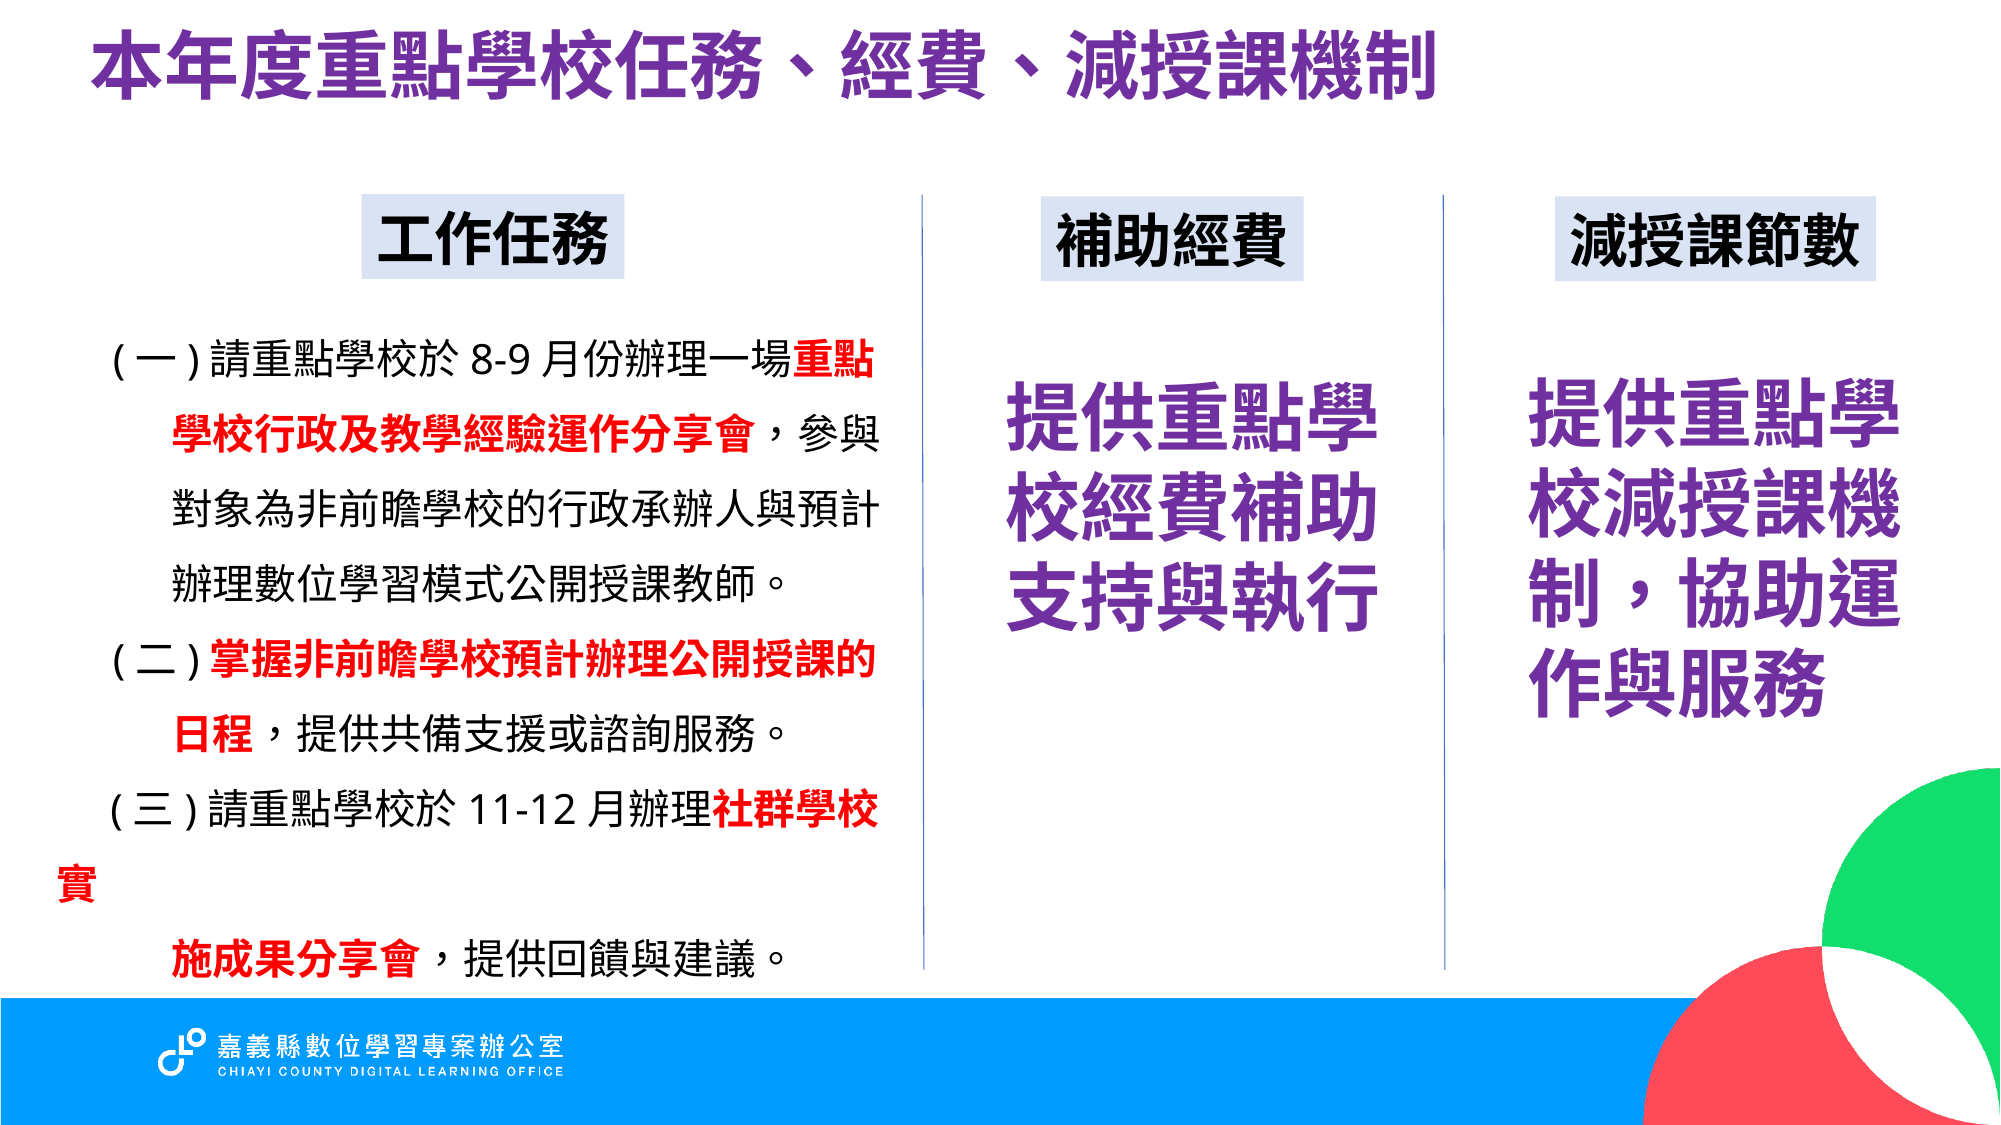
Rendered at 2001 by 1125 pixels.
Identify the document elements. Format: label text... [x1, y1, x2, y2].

text_box 減授課節數 [1555, 196, 1877, 282]
picture [0, 0, 2000, 1125]
text_box 提供重點學校減授課機制，協助運作與服務 [1513, 358, 1956, 734]
text_box 提供重點學校經費補助支持與執行 [990, 363, 1433, 649]
text_box 工作任務 [361, 194, 625, 279]
text_box 補助經費 [1040, 196, 1304, 282]
text_box (一)請重點學校於8-9月份辦理一場重點學校行政及教學經驗運作分享會，參與對象為非前瞻學校的行政承辦人與預計辦理數位學習模式公開授課教師。 (二)掌握非前瞻學校預計辦理公開授課的日程，提供共備支援或諮詢服務。 (三)請重點學校於11-12月辦理社群學校實 施成果分享會，提供回饋與建議。 [41, 300, 912, 991]
text_box 本年度重點學校任務、經費、減授課機制 [75, 11, 1455, 117]
